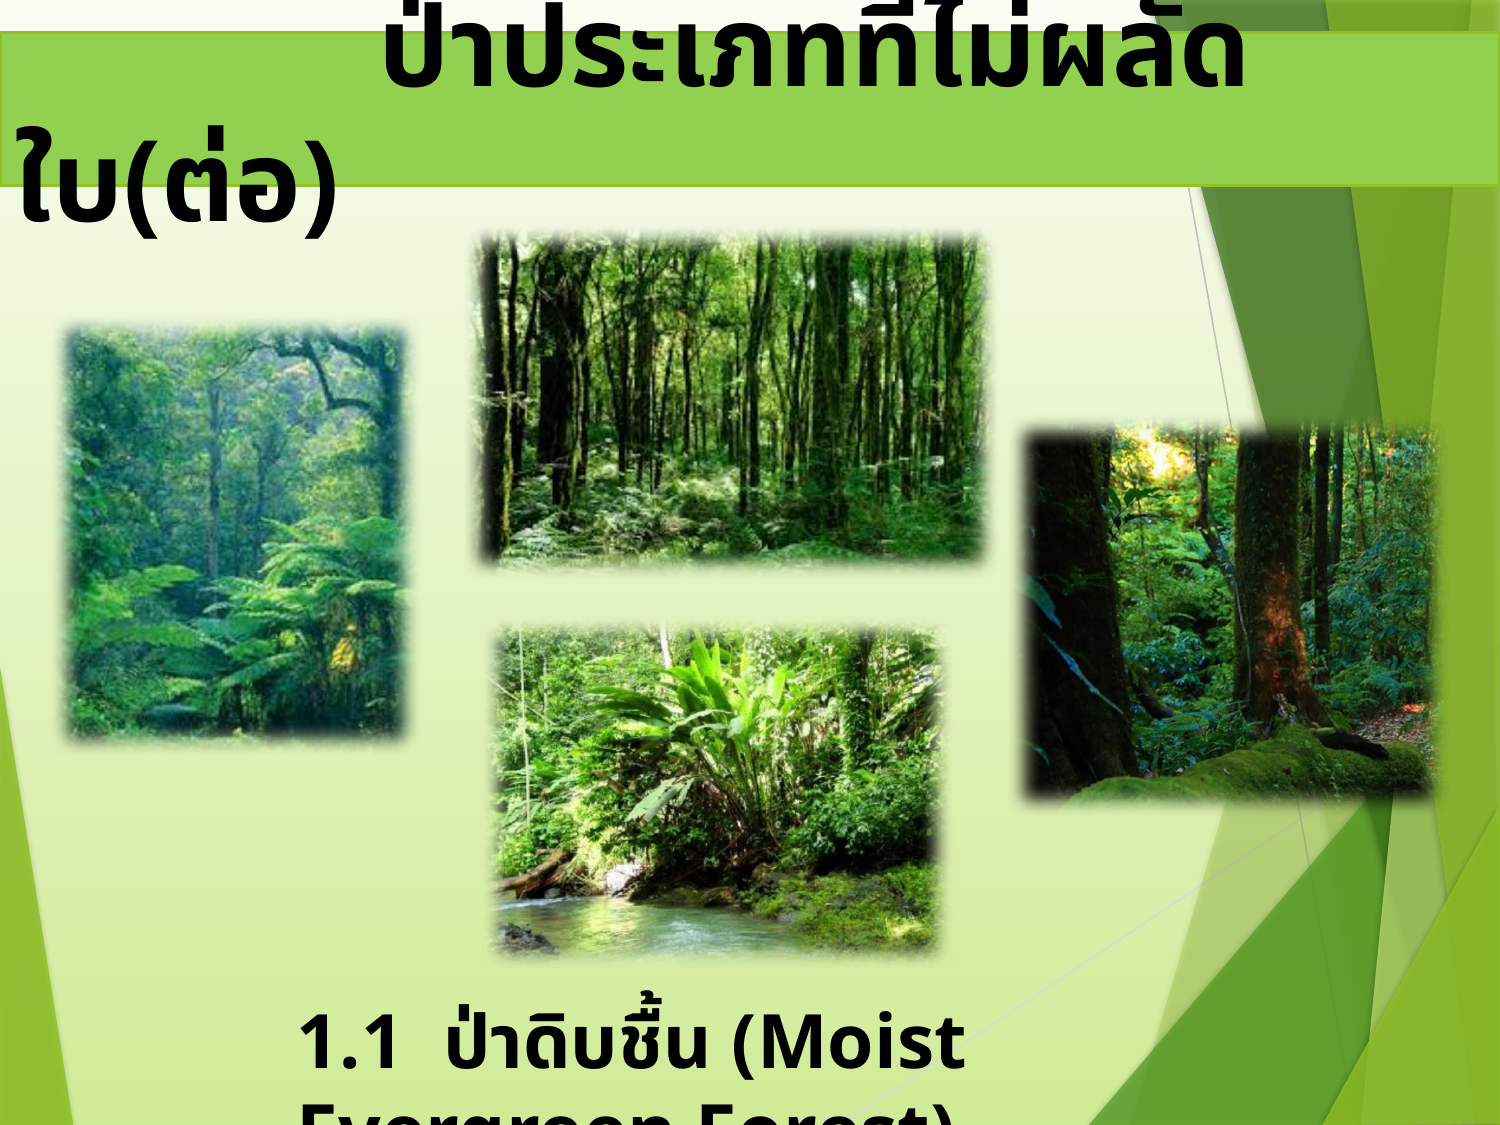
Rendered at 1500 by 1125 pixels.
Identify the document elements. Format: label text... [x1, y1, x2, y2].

picture [480, 615, 954, 971]
picture [48, 313, 423, 758]
text_box ป่าประเภทที่ไม่ผลัดใบ(ต่อ) [0, 31, 1500, 187]
text_box 1.1 ป่าดิบชื้น (Moist Evergreen Forest) [282, 986, 1264, 1125]
picture [462, 222, 1001, 582]
picture [1006, 412, 1451, 819]
